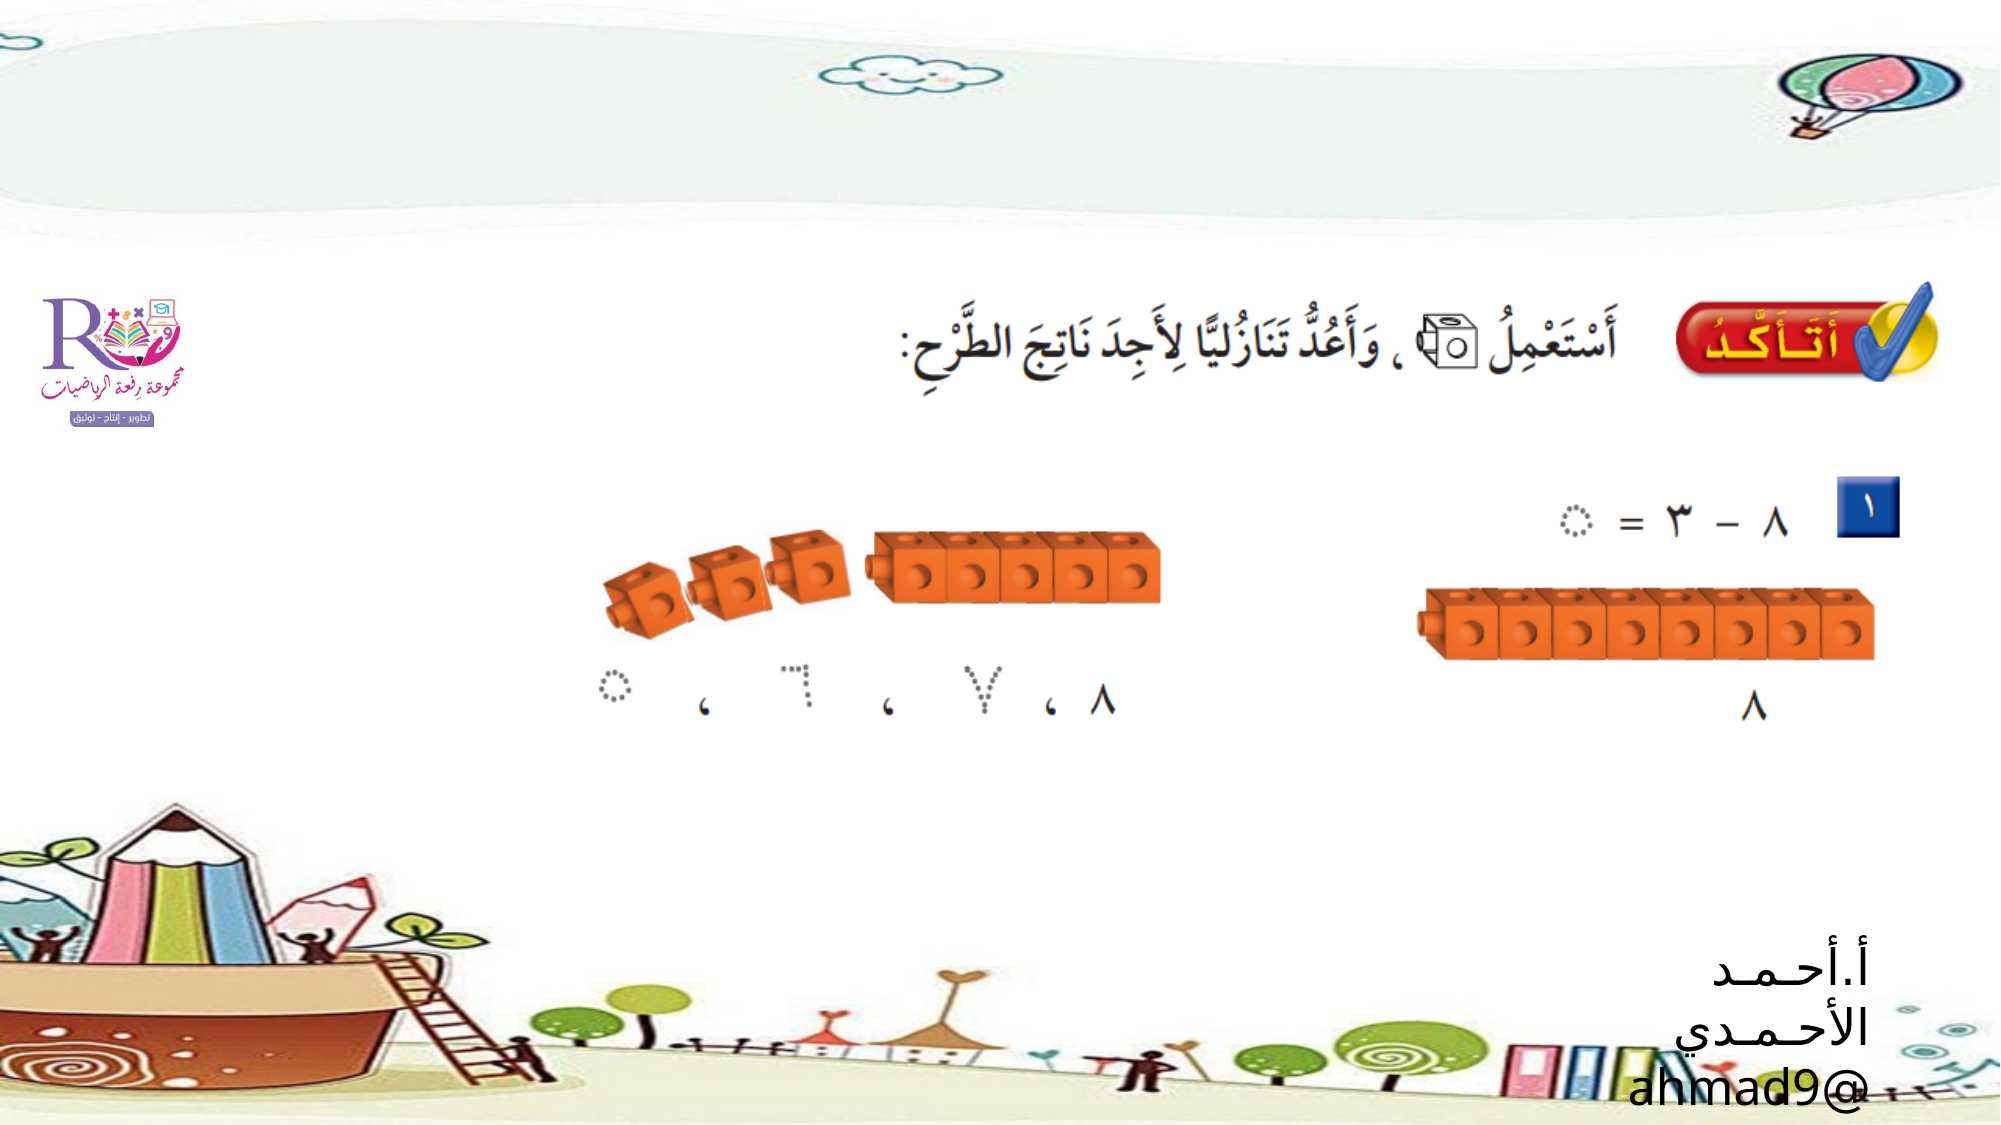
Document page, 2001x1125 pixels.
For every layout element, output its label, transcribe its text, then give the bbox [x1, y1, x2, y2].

text_box أ.أحـمـد الأحـمـدي @ahmad9963 [1600, 927, 1886, 1125]
picture [0, 0, 2001, 1125]
